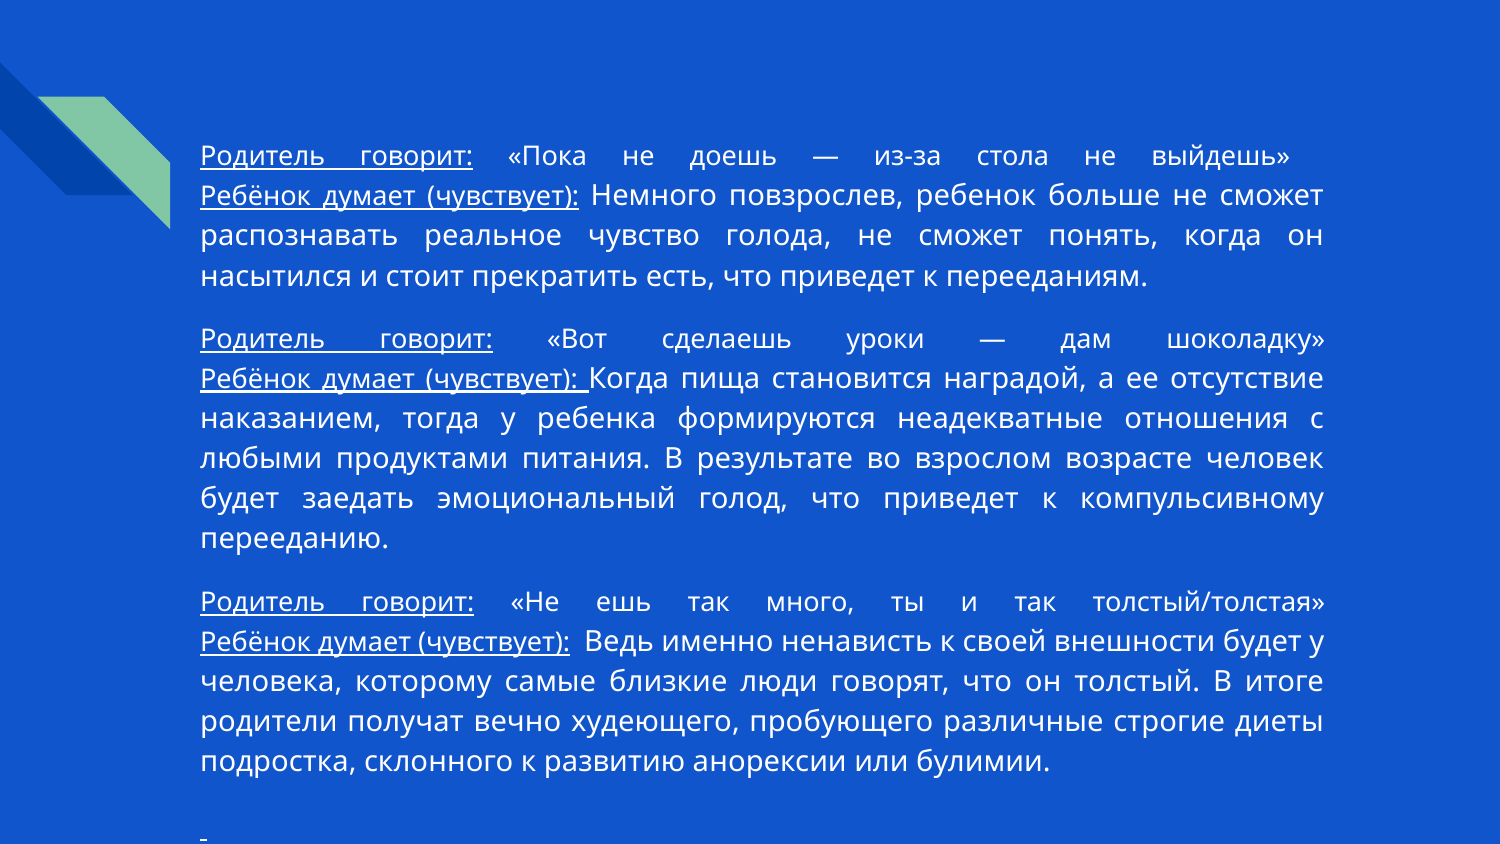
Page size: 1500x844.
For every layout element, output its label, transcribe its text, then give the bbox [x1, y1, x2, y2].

title Родитель говорит: «Пока не доешь — из-за стола не выйдешь» Ребёнок думает (чувствует): Немного повзрослев, ребенок больше не сможет распознавать реальное чувство голода, не сможет понять, когда он насытился и стоит прекратить есть, что приведет к перееданиям. Родитель говорит: «Вот сделаешь уроки — дам шоколадку» Ребёнок думает (чувствует): Когда пища становится наградой, а ее отсутствие наказанием, тогда у ребенка формируются неадекватные отношения с любыми продуктами питания. В результате во взрослом возрасте человек будет заедать эмоциональный голод, что приведет к компульсивному перееданию. Родитель говорит: «Не ешь так много, ты и так толстый/толстая» Ребёнок думает (чувствует): Ведь именно ненависть к своей внешности будет у человека, которому самые близкие люди говорят, что он толстый. В итоге родители получат вечно худеющего, пробующего различные строгие диеты подростка, склонного к развитию анорексии или булимии. [185, 10, 1340, 227]
